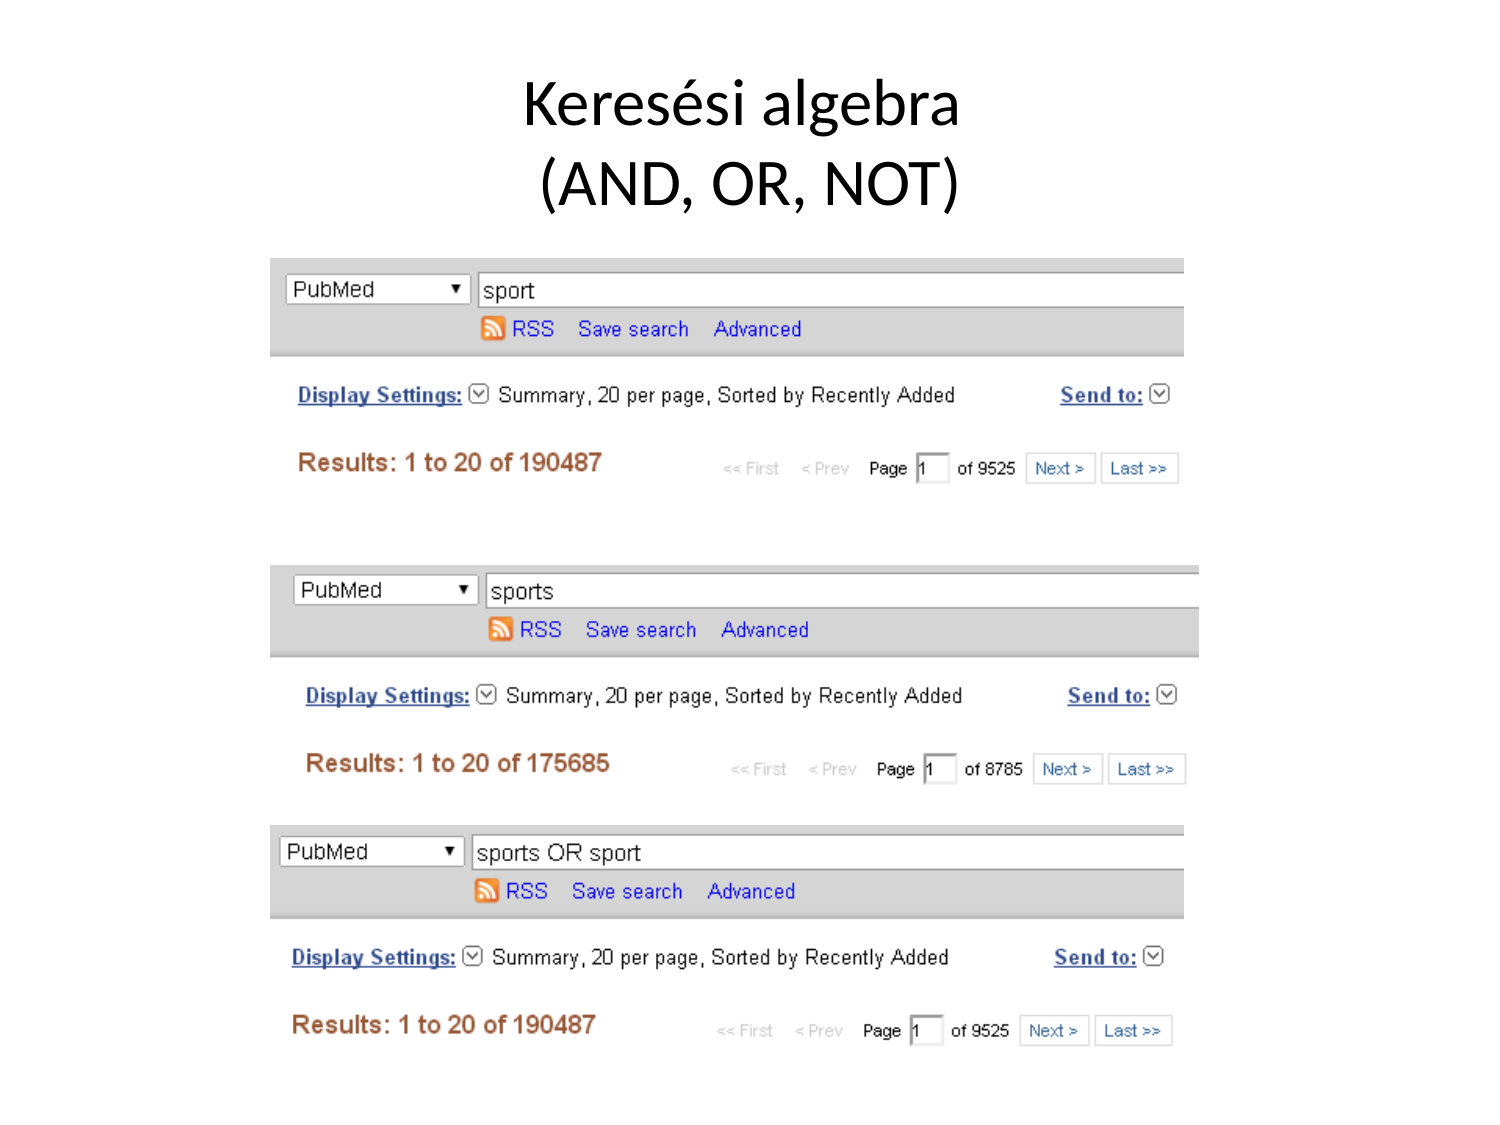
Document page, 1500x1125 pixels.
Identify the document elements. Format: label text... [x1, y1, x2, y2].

title Keresési algebra (AND, OR, NOT) [75, 45, 1425, 233]
picture [270, 258, 1184, 492]
picture [270, 825, 1184, 1059]
picture [270, 565, 1200, 810]
